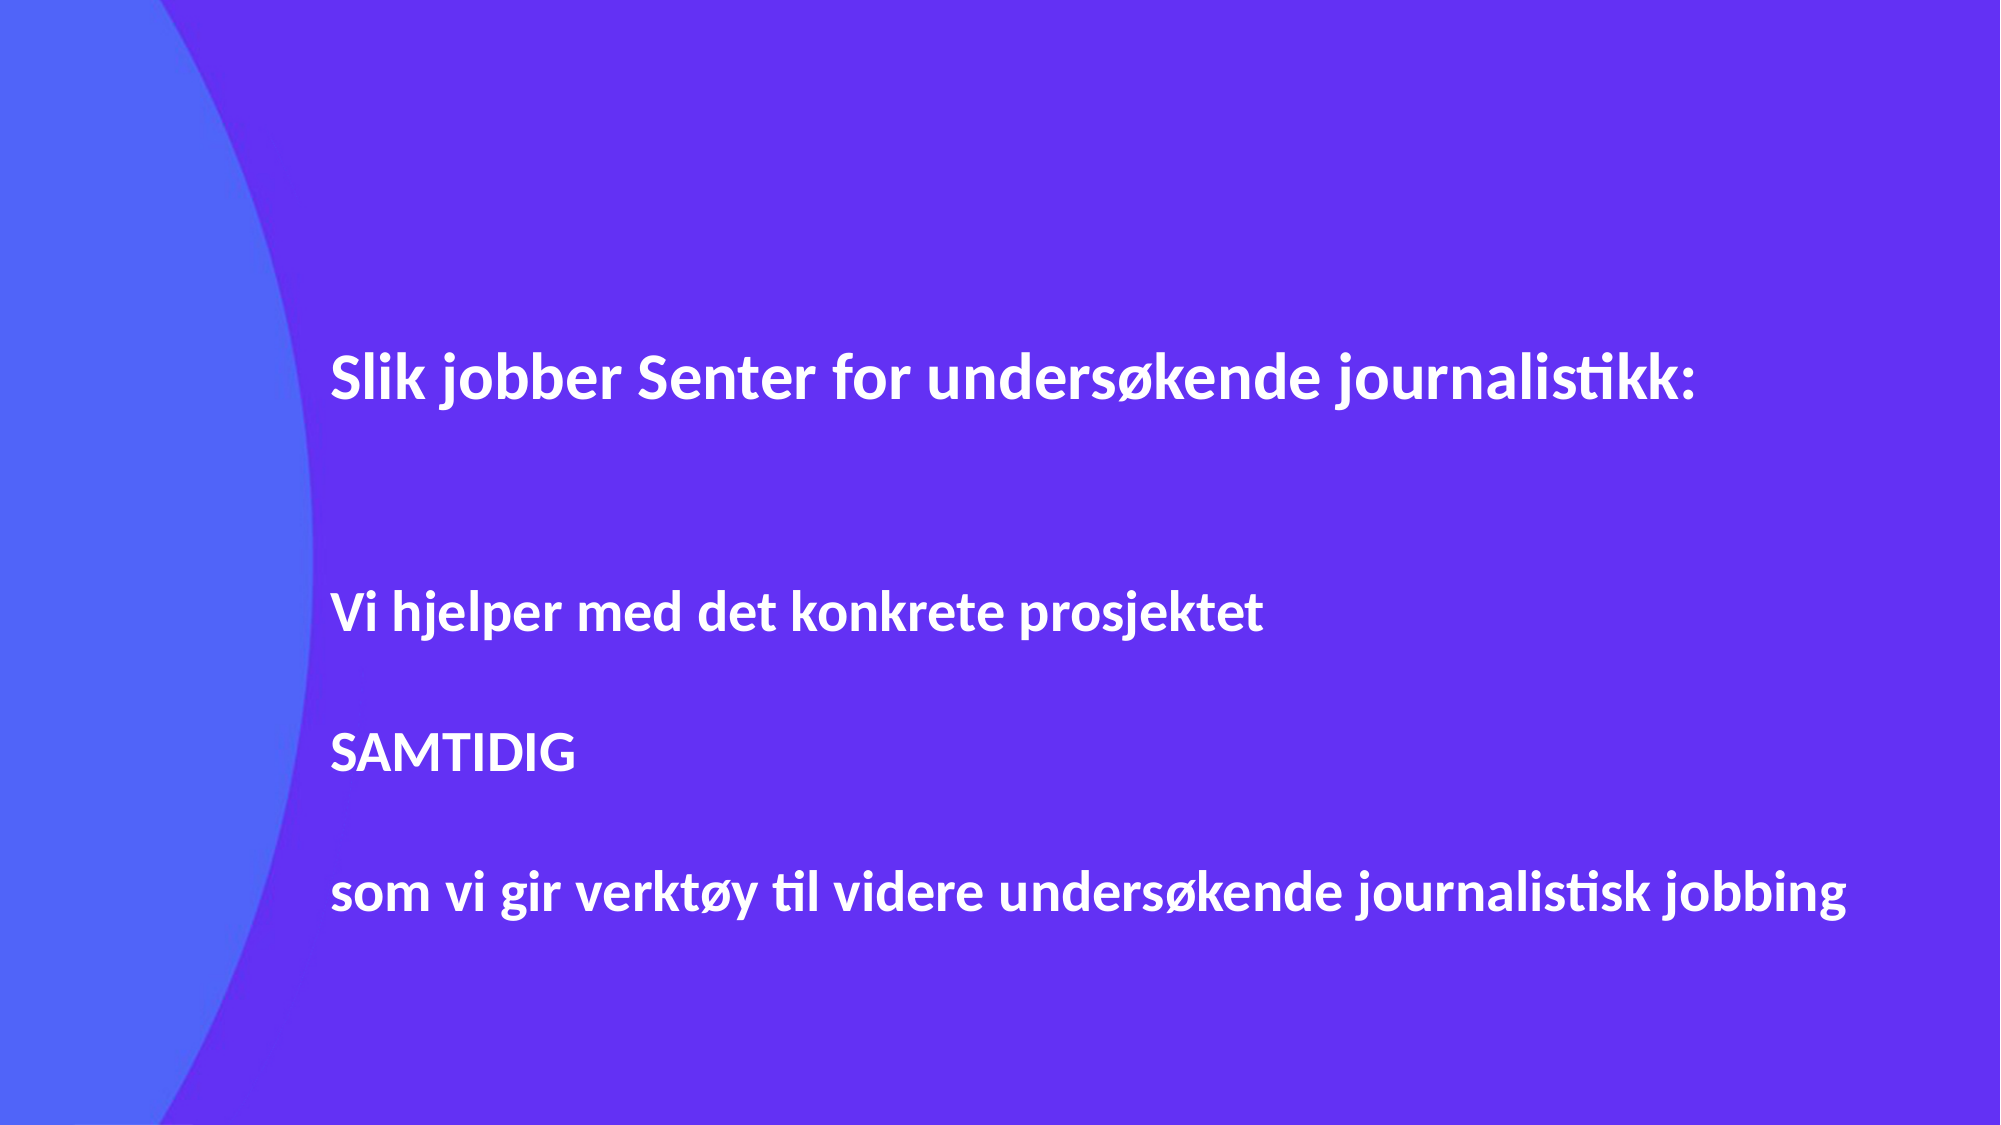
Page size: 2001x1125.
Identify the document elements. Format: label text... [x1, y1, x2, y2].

picture [0, 0, 2000, 1125]
text_box Slik jobber Senter for undersøkende journalistikk: Vi hjelper med det konkrete prosjektet SAMTIDIG som vi gir verktøy til videre undersøkende journalistisk jobbing [315, 325, 1960, 976]
